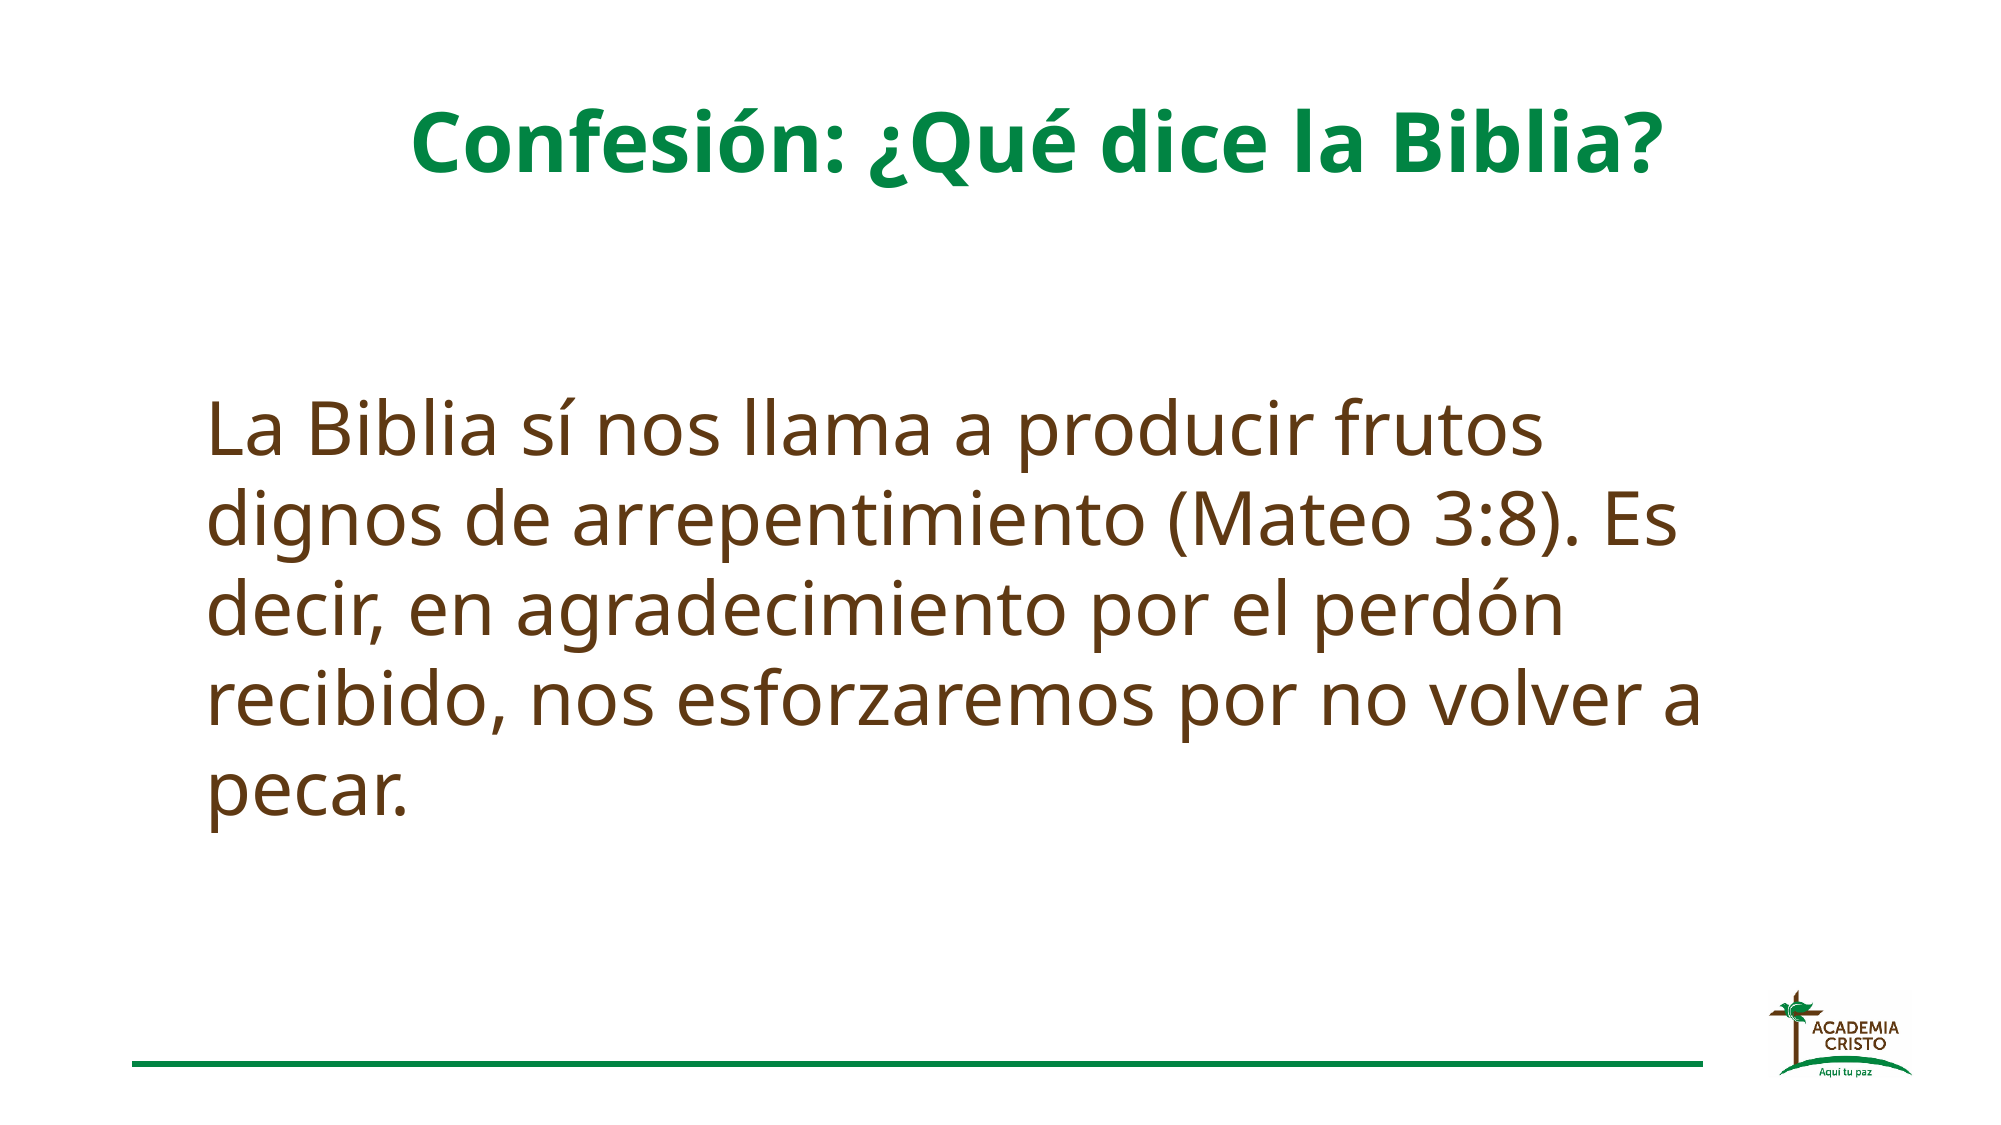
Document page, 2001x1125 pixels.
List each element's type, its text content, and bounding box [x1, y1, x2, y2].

text_box La Biblia sí nos llama a producir frutos dignos de arrepentimiento (Mateo 3:8). Es decir, en agradecimiento por el perdón recibido, nos esforzaremos por no volver a pecar. [190, 373, 1810, 838]
picture [1760, 984, 1922, 1091]
slide_number 27 [1412, 1042, 1863, 1103]
text_box Confesión: ¿Qué dice la Biblia? [288, 82, 1711, 197]
